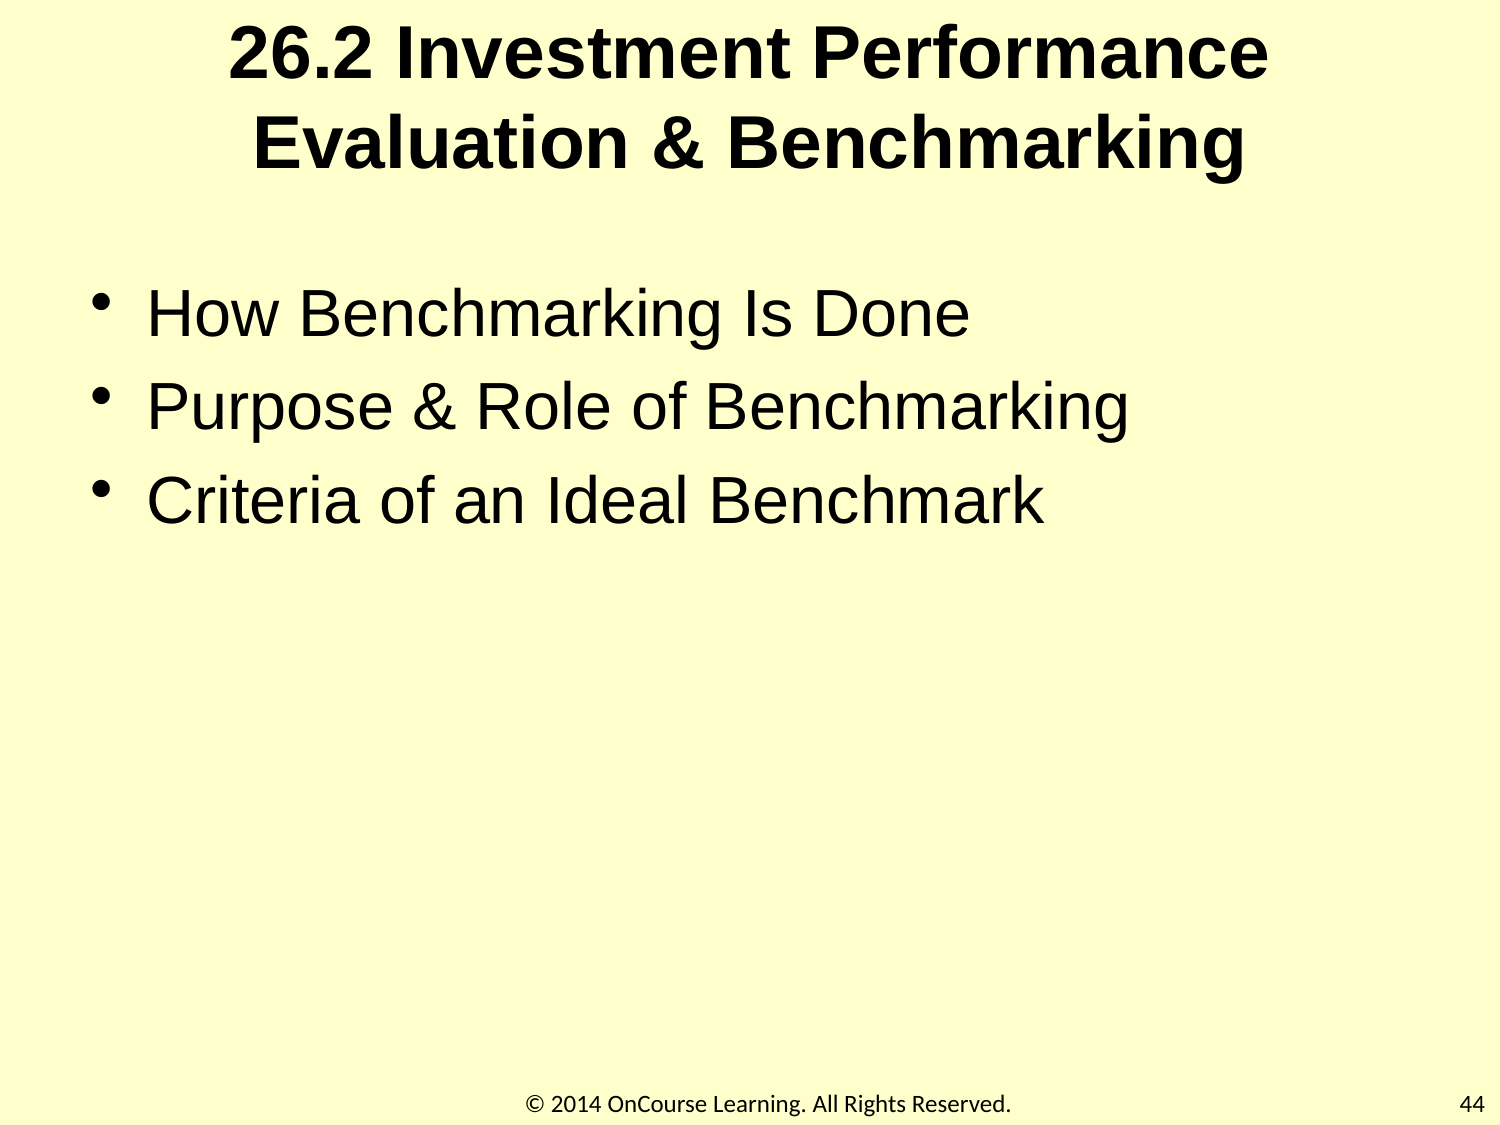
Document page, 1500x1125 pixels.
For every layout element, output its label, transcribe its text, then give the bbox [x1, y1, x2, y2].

title 26.2 Investment Performance Evaluation & Benchmarking [75, 45, 1425, 233]
list How Benchmarking Is Done Purpose & Role of Benchmarking Criteria of an Ideal Benchmark [75, 262, 1425, 1005]
footer © 2014 OnCourse Learning. All Rights Reserved. [249, 1046, 1074, 1125]
slide_number 44 [1074, 1046, 1500, 1125]
